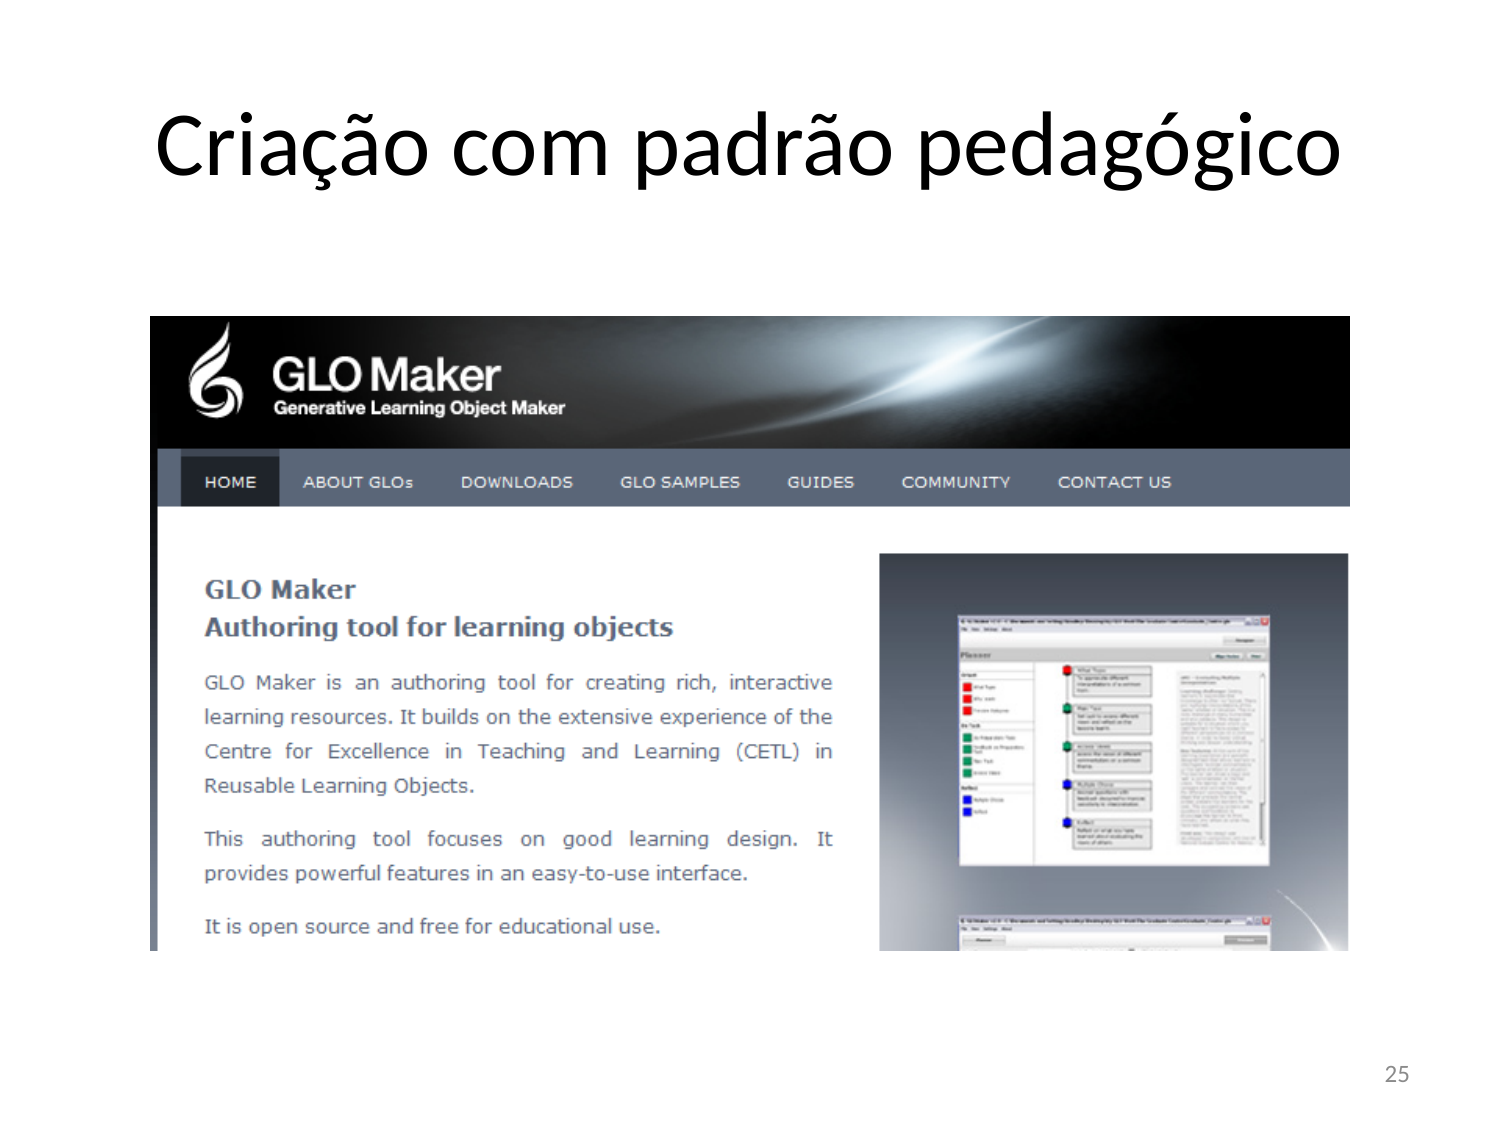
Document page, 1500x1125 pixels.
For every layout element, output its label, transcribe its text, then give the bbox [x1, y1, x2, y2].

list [149, 316, 1351, 952]
title Criação com padrão pedagógico [75, 45, 1425, 233]
slide_number 25 [1074, 1042, 1425, 1103]
